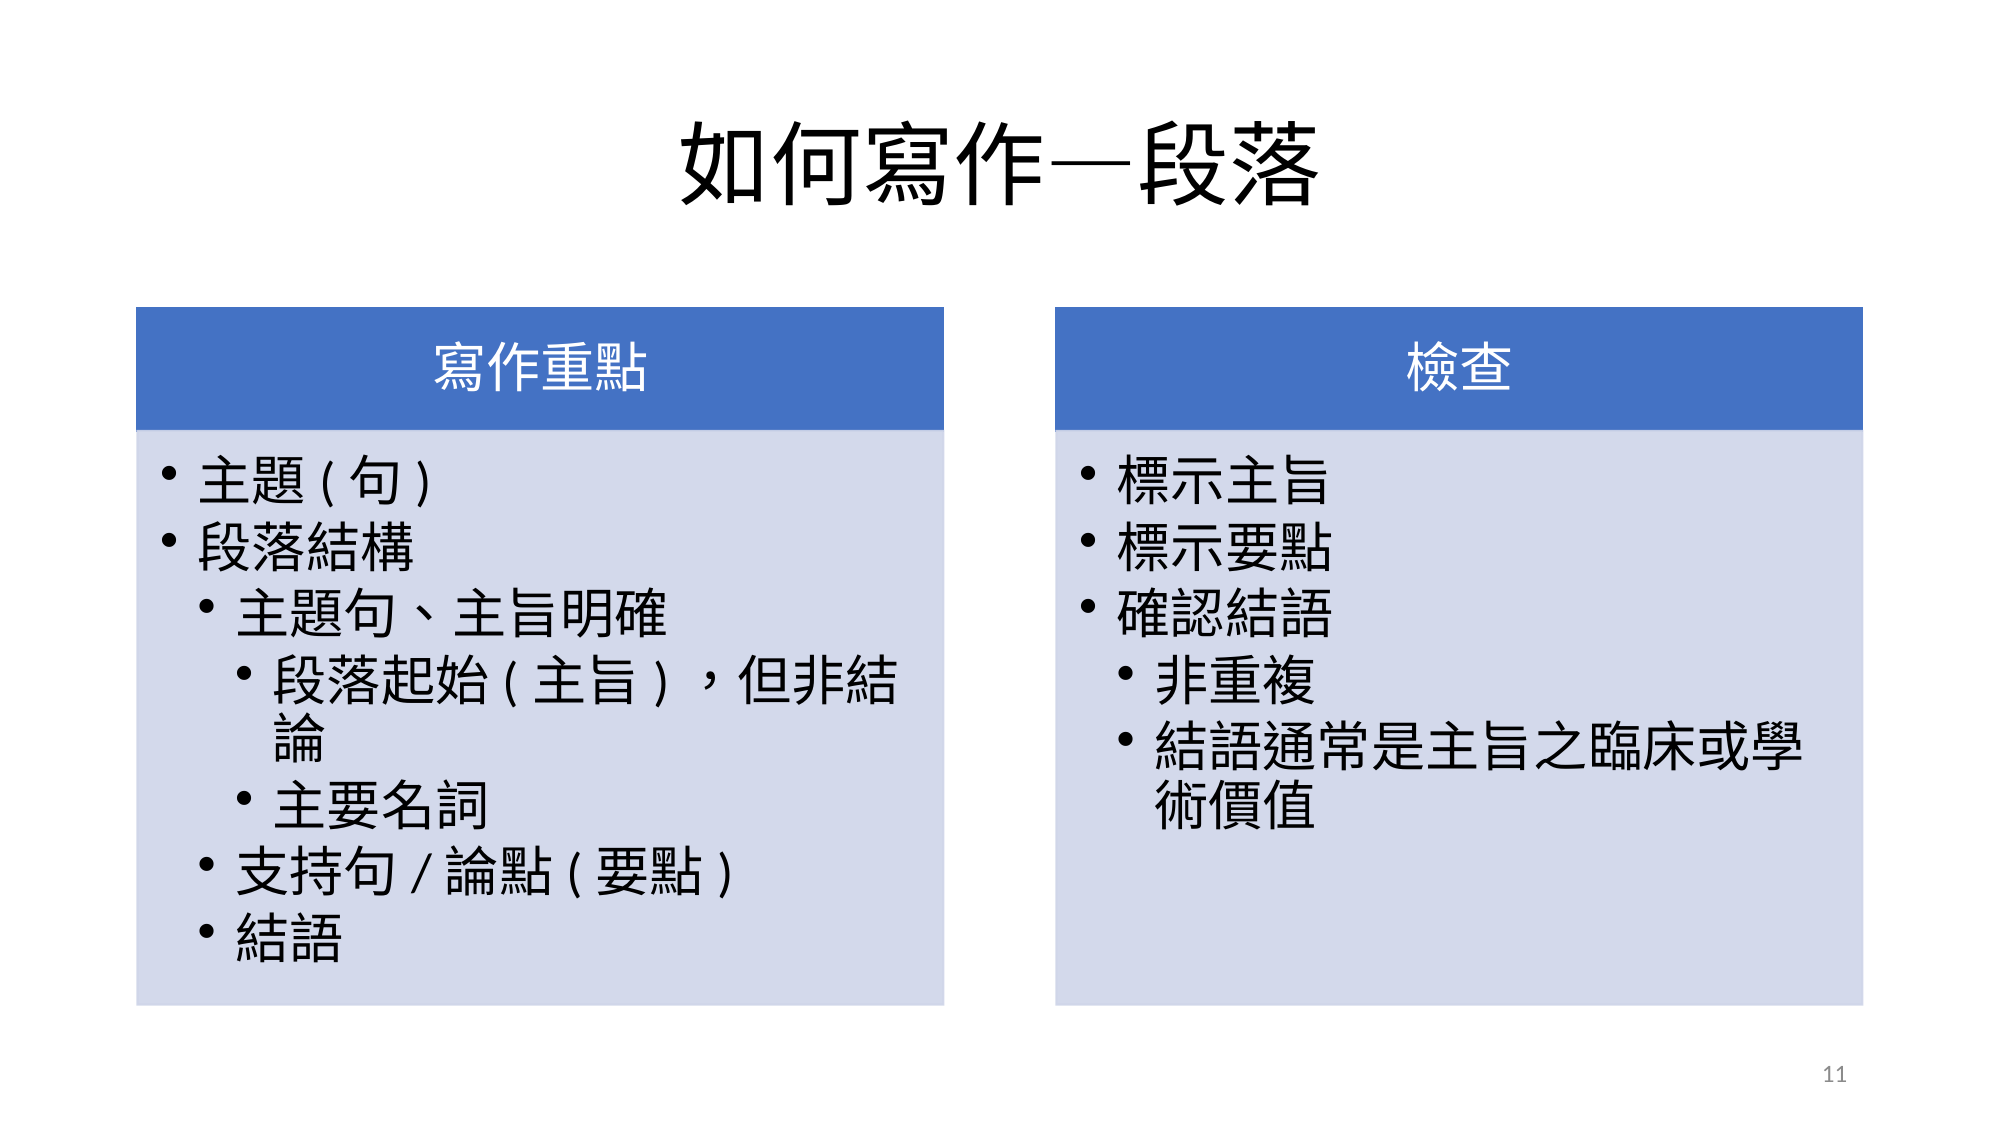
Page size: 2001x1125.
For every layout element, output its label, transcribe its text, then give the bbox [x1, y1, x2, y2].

title 如何寫作—段落 [137, 59, 1863, 278]
slide_number 11 [1412, 1042, 1863, 1103]
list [137, 299, 1863, 1014]
